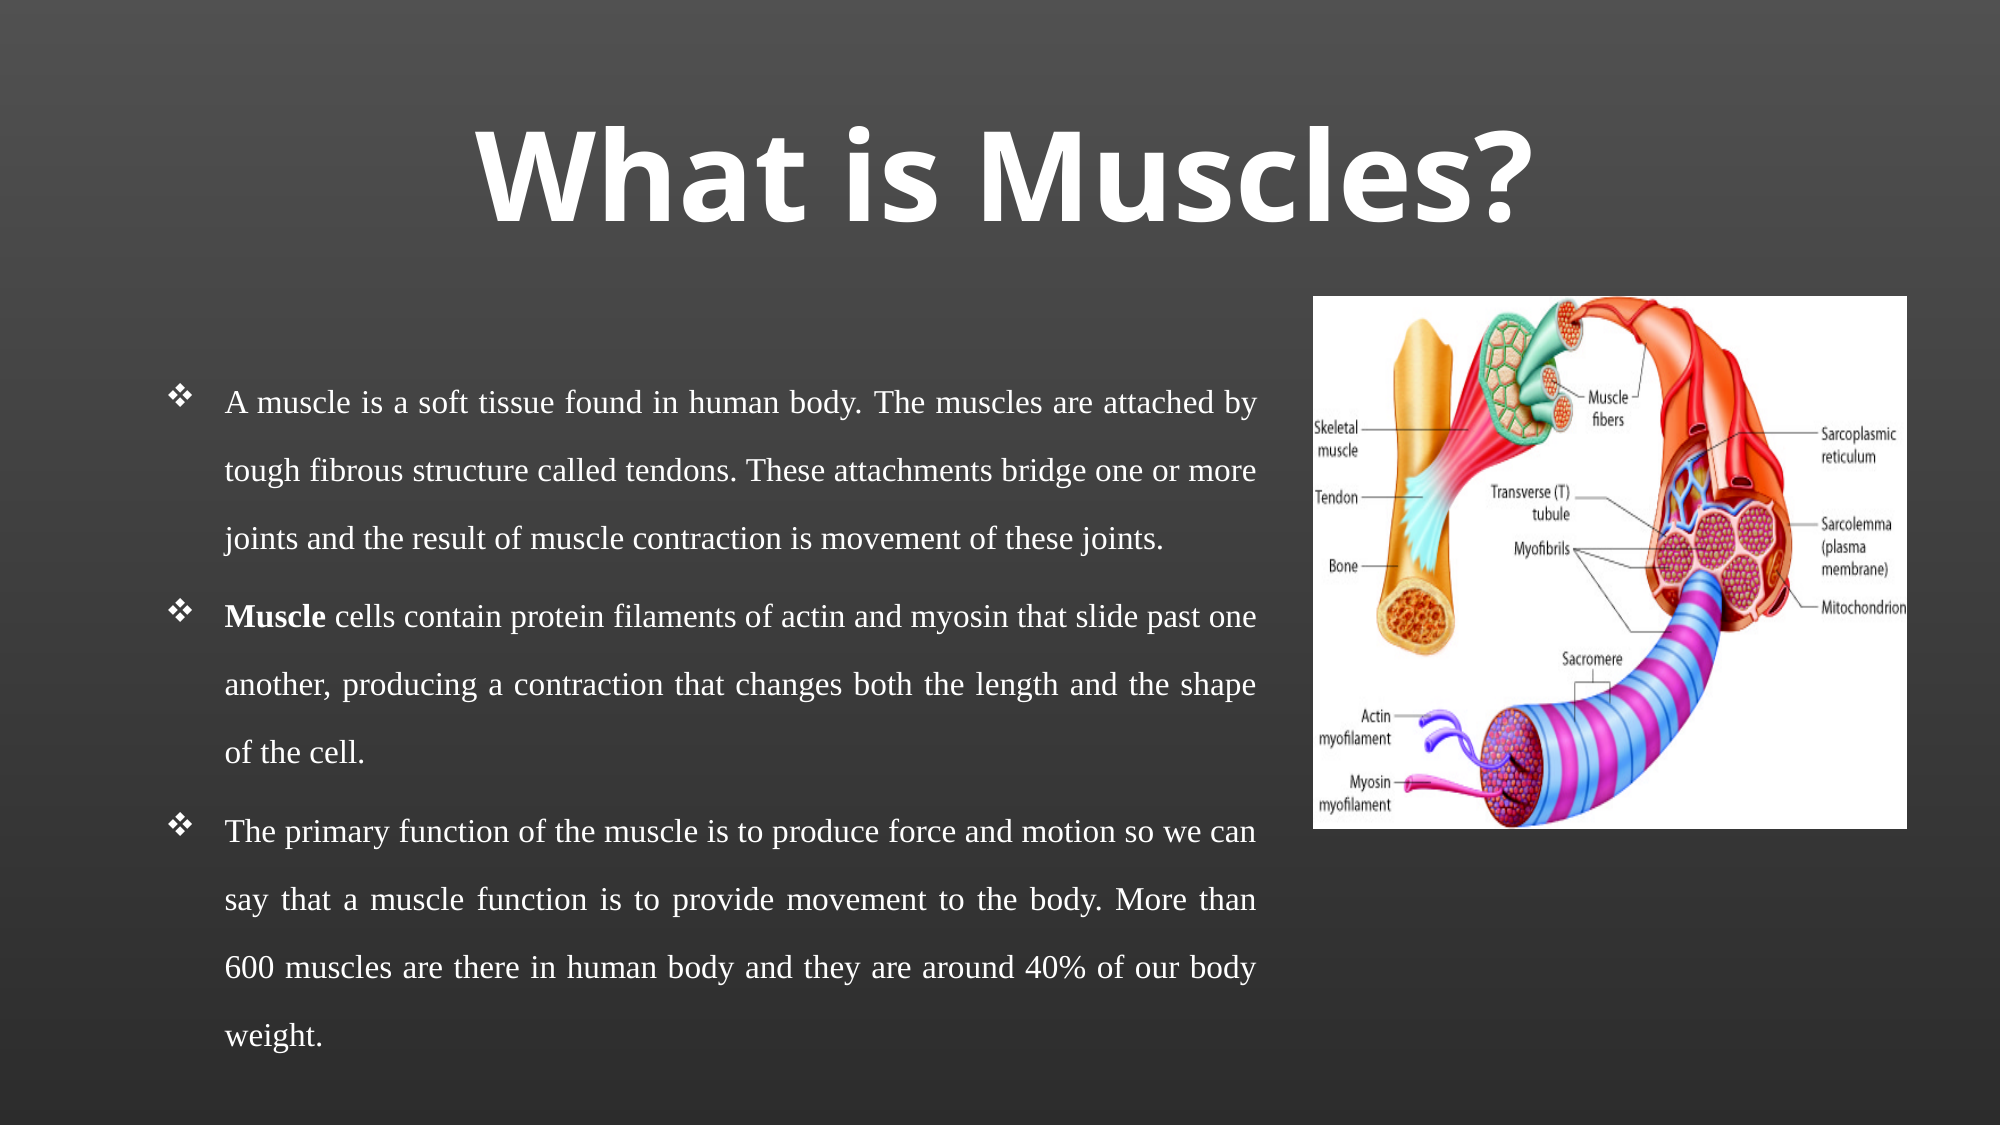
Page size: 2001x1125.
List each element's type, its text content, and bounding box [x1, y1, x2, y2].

title What is Muscles? [40, 49, 1972, 256]
subtitle A muscle is a soft tissue found in human body. The muscles are attached by tough fibrous structure called tendons. These attachments bridge one or more joints and the result of muscle contraction is movement of these joints. Muscle cells contain protein filaments of actin and myosin that slide past one another, producing a contraction that changes both the length and the shape of the cell. The primary function of the muscle is to produce force and motion so we can say that a muscle function is to provide movement to the body. More than 600 muscles are there in human body and they are around 40% of our body weight. [150, 344, 1274, 1113]
picture [1313, 296, 1907, 829]
